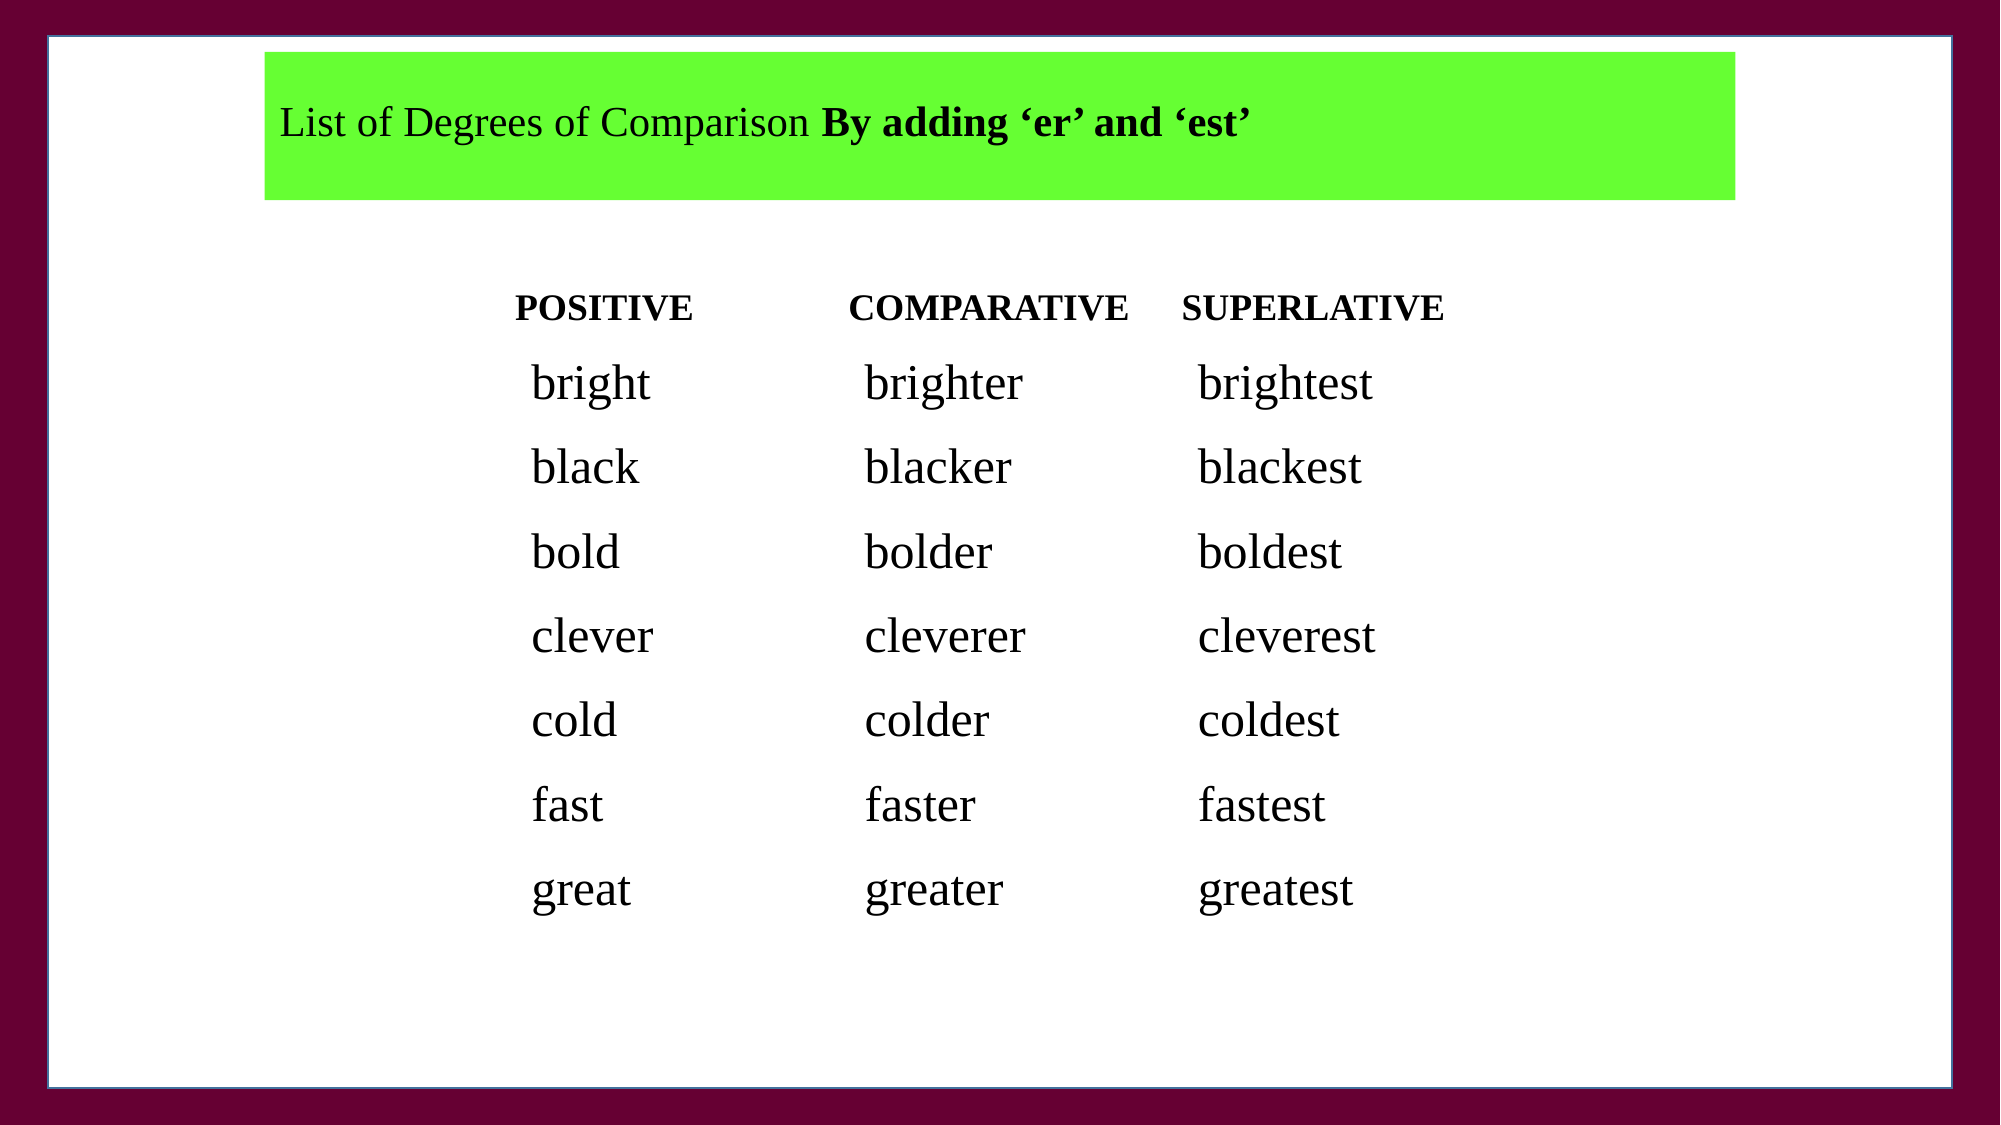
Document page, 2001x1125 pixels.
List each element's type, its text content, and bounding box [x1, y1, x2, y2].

table_cell cleverest [1168, 594, 1499, 677]
table_cell faster [834, 763, 1166, 846]
table_cell bolder [834, 510, 1166, 592]
table_cell greatest [1168, 847, 1499, 930]
table_cell boldest [1168, 510, 1499, 592]
table_cell great [501, 847, 832, 930]
table_header SUPERLATIVE [1168, 280, 1499, 337]
table_cell bold [501, 510, 832, 592]
table_cell cold [501, 679, 832, 761]
table_header POSITIVE [501, 280, 832, 337]
table_cell blackest [1168, 425, 1499, 508]
table_cell blacker [834, 425, 1166, 508]
table_cell bright [501, 343, 832, 424]
table_cell coldest [1168, 679, 1499, 761]
table_cell clever [501, 594, 832, 677]
table_cell fastest [1168, 763, 1499, 846]
text_box [47, 35, 1953, 1089]
table_cell greater [834, 847, 1166, 930]
table_header COMPARATIVE [834, 280, 1166, 337]
table_cell brightest [1168, 343, 1499, 424]
table_cell black [501, 425, 832, 508]
table_cell colder [834, 679, 1166, 761]
table_cell fast [501, 763, 832, 846]
table_cell cleverer [834, 594, 1166, 677]
title List of Degrees of Comparison By adding ‘er’ and ‘est’ [264, 51, 1736, 201]
table_cell brighter [834, 343, 1166, 424]
